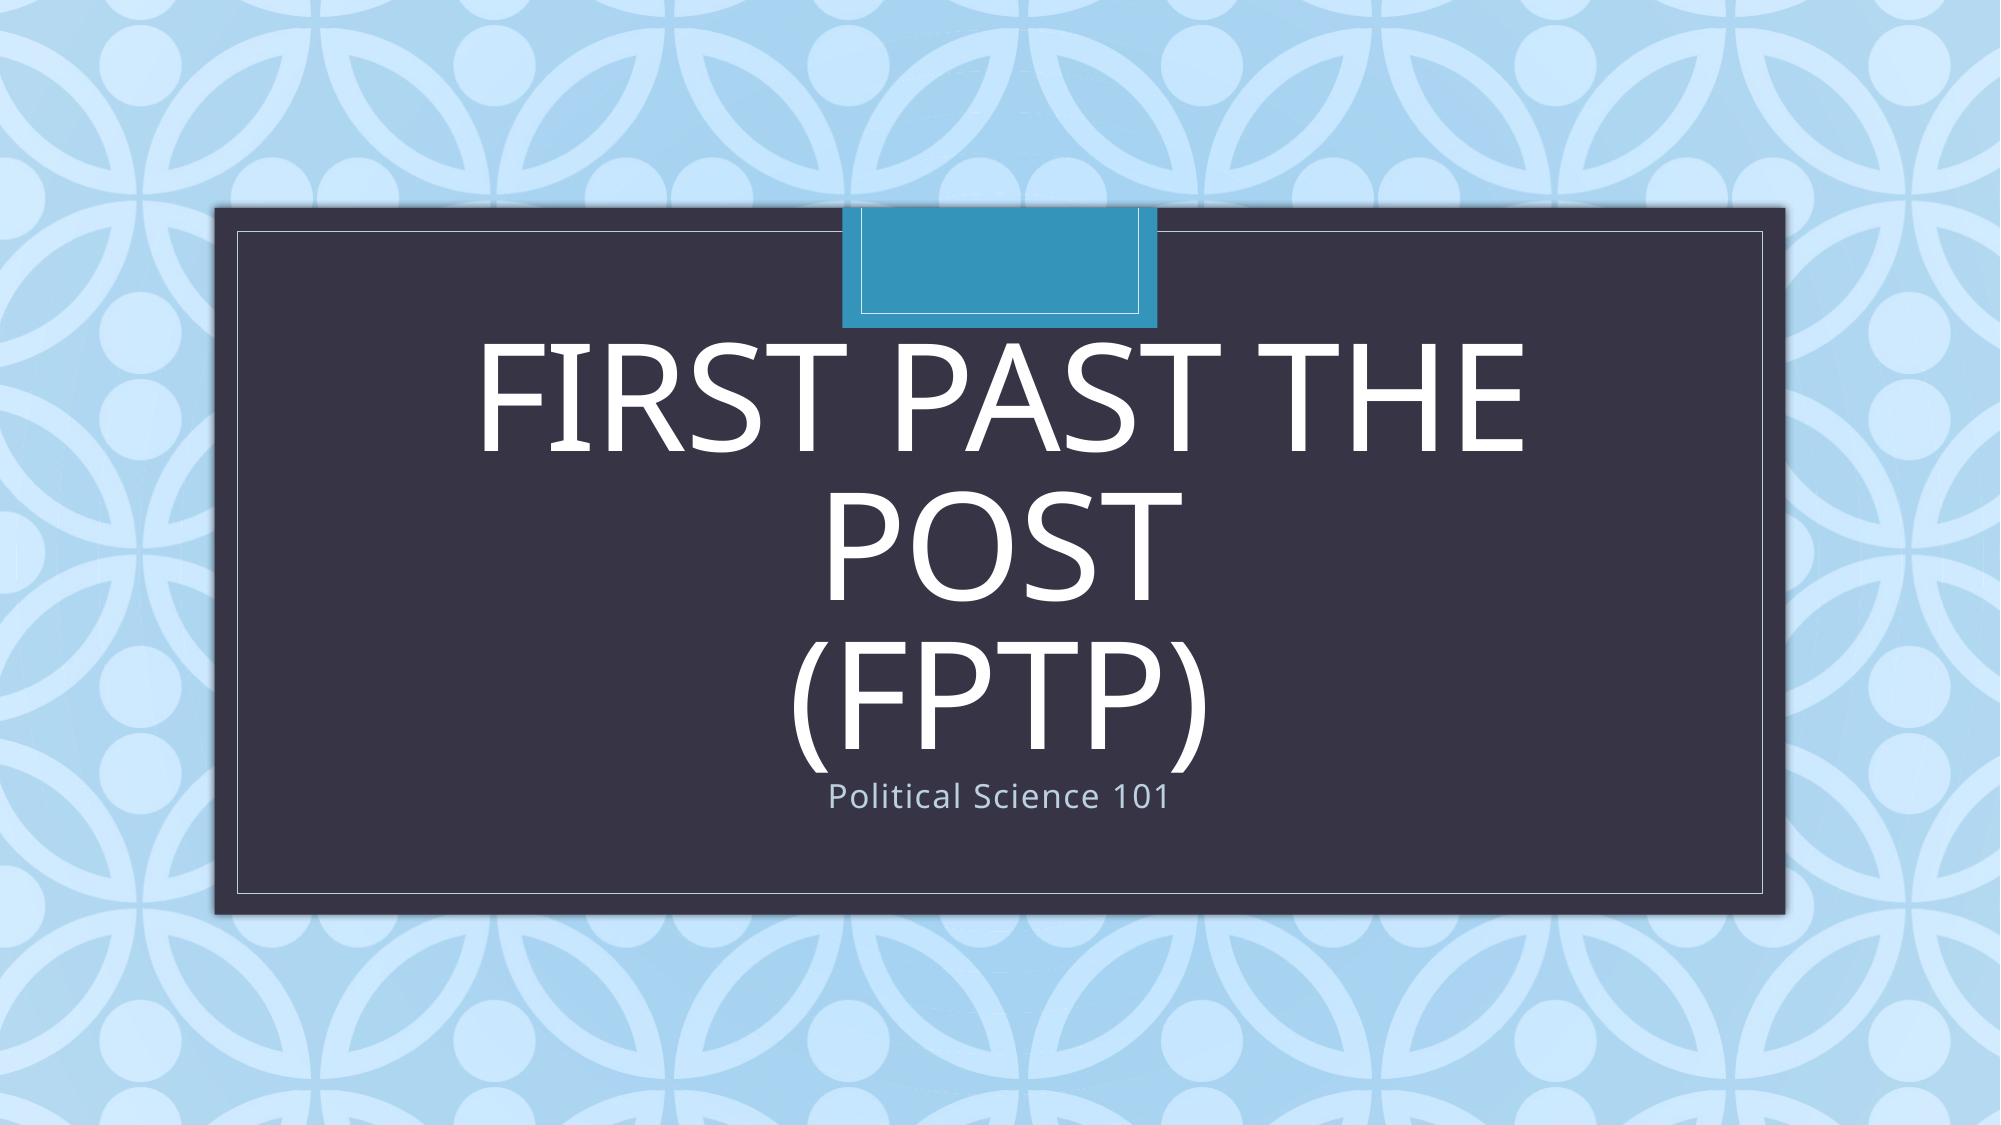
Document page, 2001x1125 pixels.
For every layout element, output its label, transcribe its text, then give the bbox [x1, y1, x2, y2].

subtitle Political Science 101 [256, 768, 1745, 844]
title First Past the post (fptp) [256, 343, 1744, 768]
